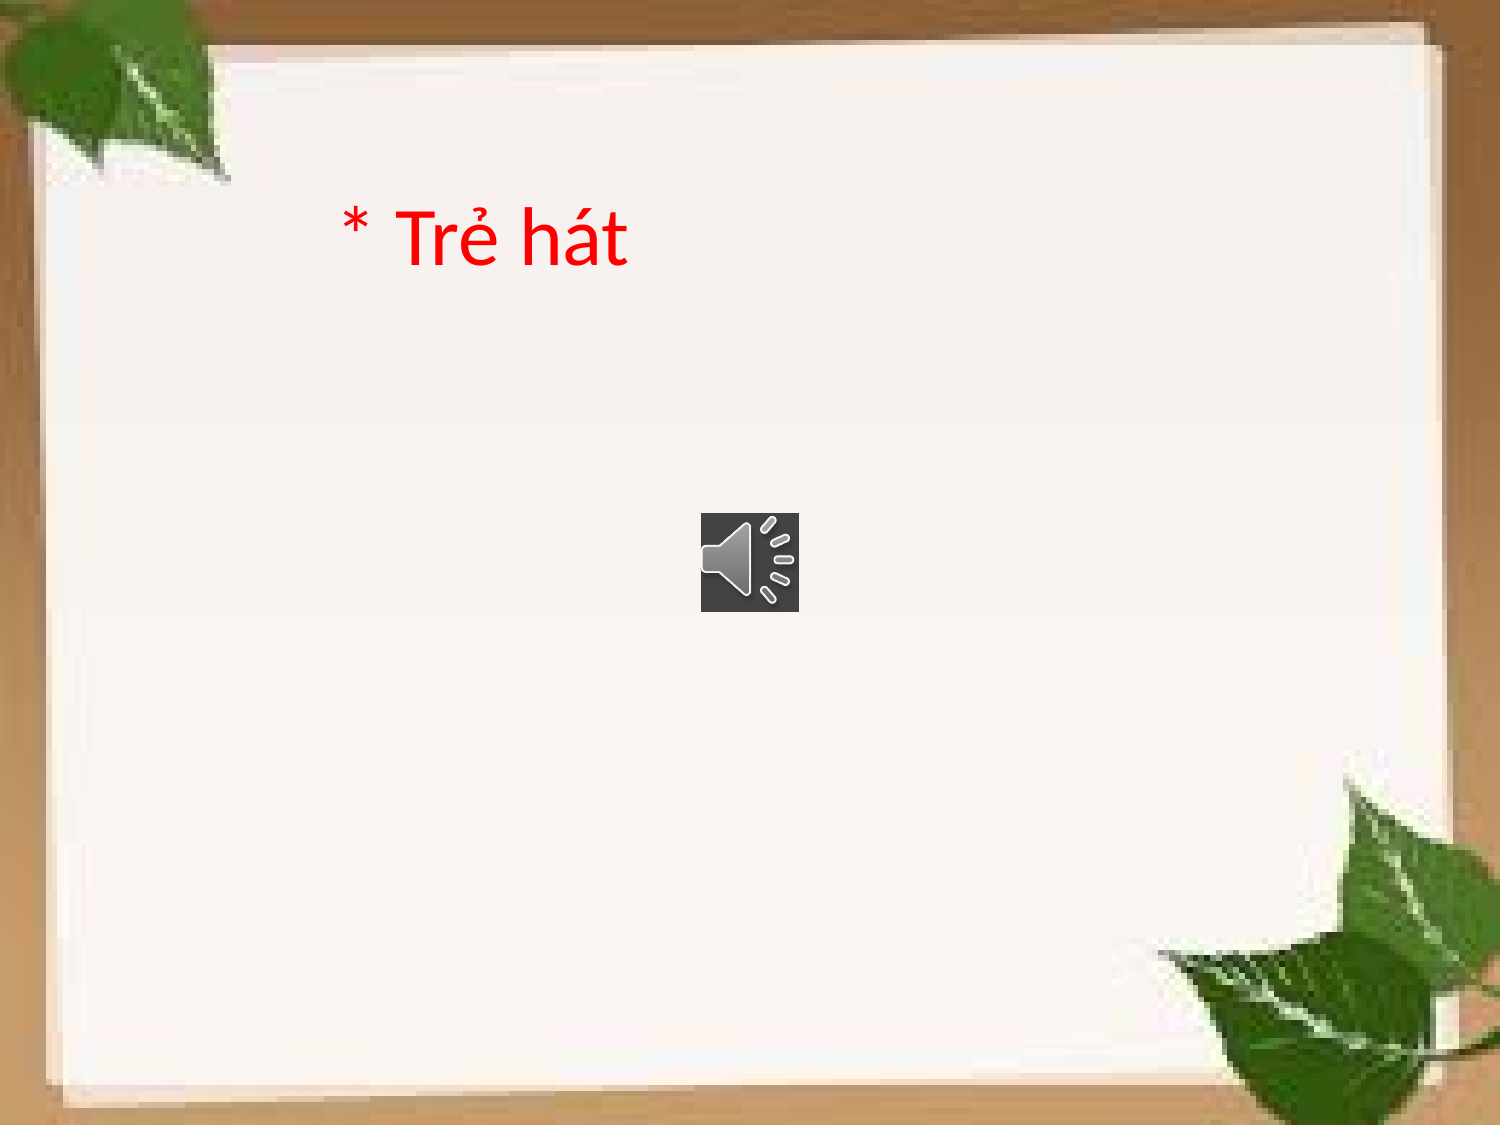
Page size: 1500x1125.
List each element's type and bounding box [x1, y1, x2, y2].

list [0, 0, 1500, 1125]
picture [699, 512, 801, 613]
